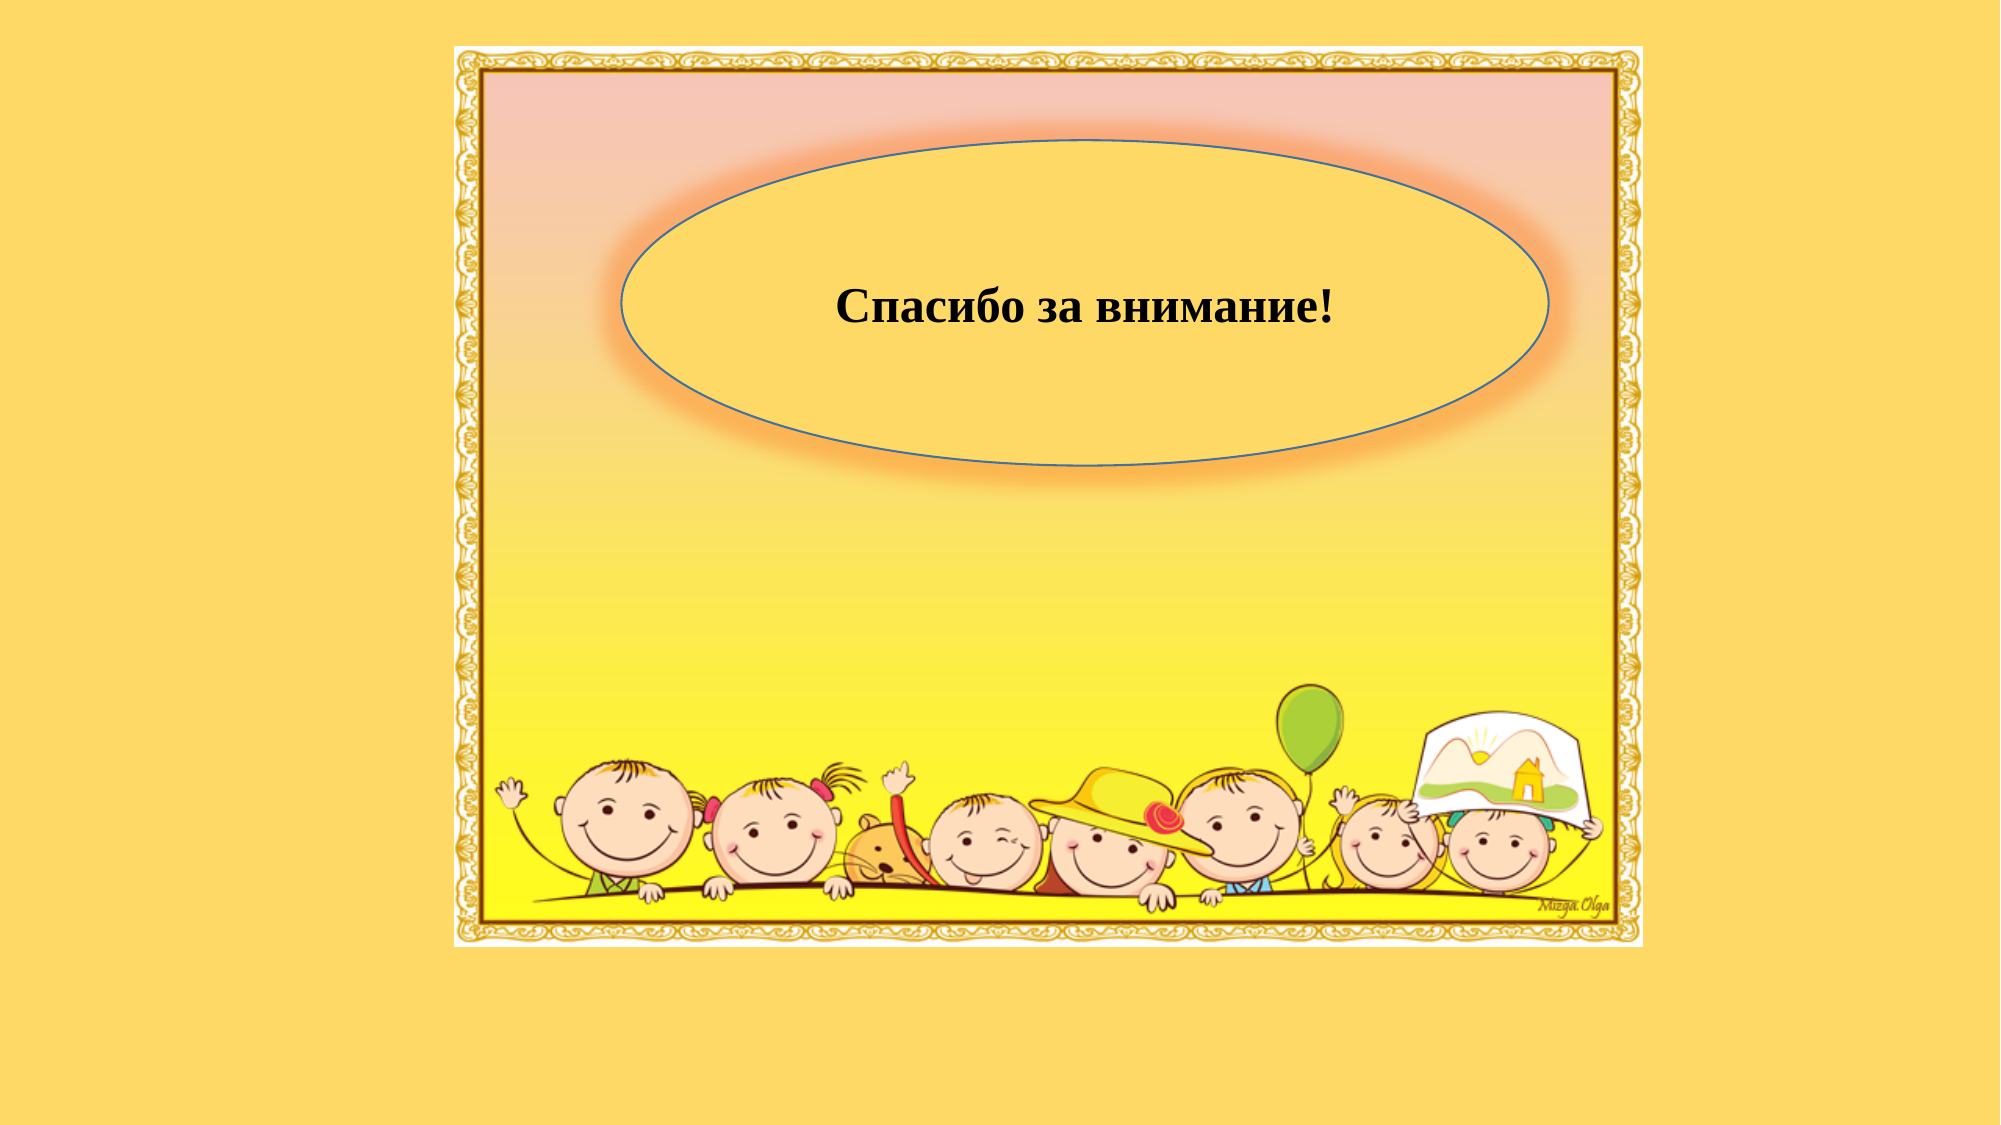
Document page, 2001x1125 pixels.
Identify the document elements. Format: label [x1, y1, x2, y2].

picture [454, 46, 1643, 947]
